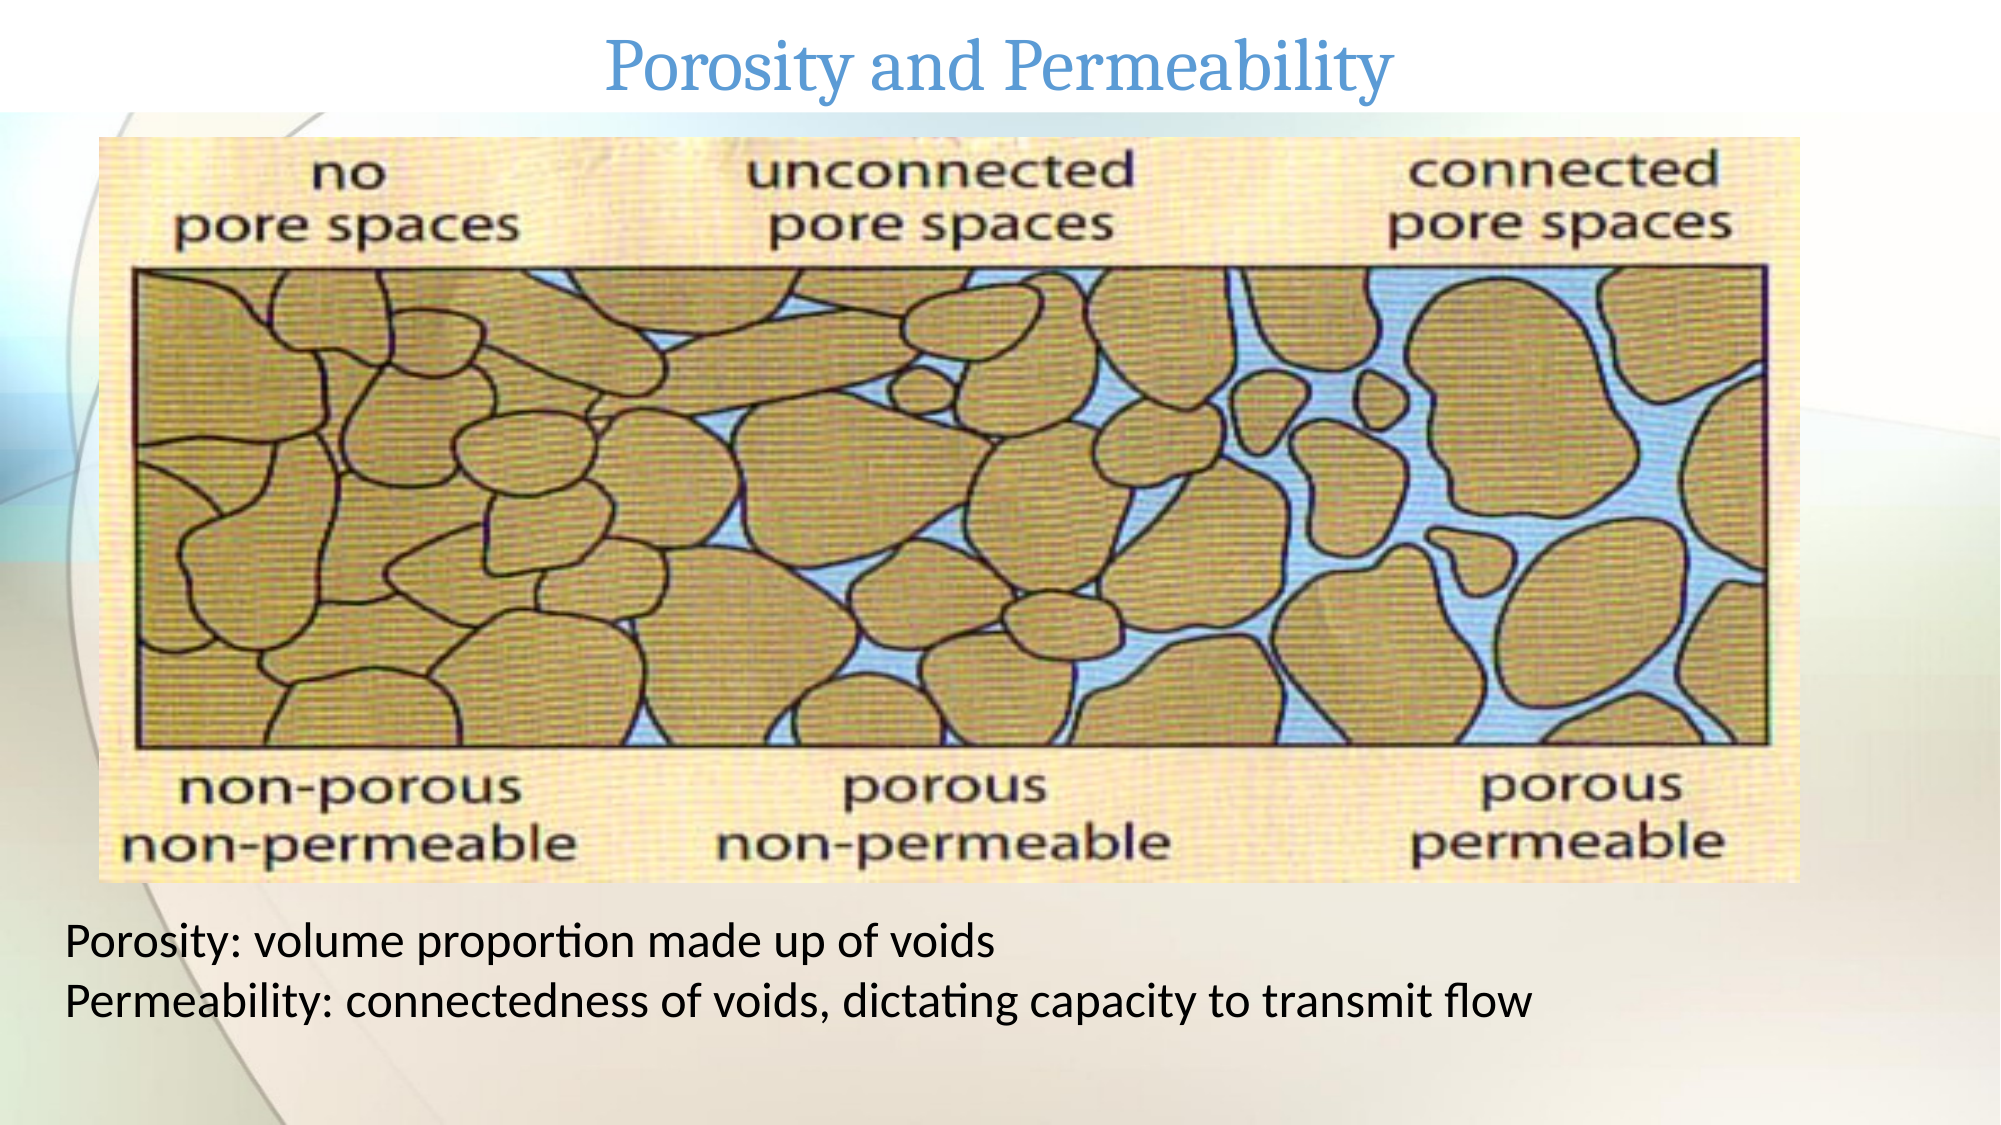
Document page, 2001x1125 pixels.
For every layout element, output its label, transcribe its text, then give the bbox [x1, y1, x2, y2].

text_box Porosity: volume proportion made up of voids Permeability: connectedness of voids, dictating capacity to transmit flow [49, 899, 1584, 1035]
title Porosity and Permeability [0, 0, 2000, 113]
picture [0, 0, 2001, 1125]
